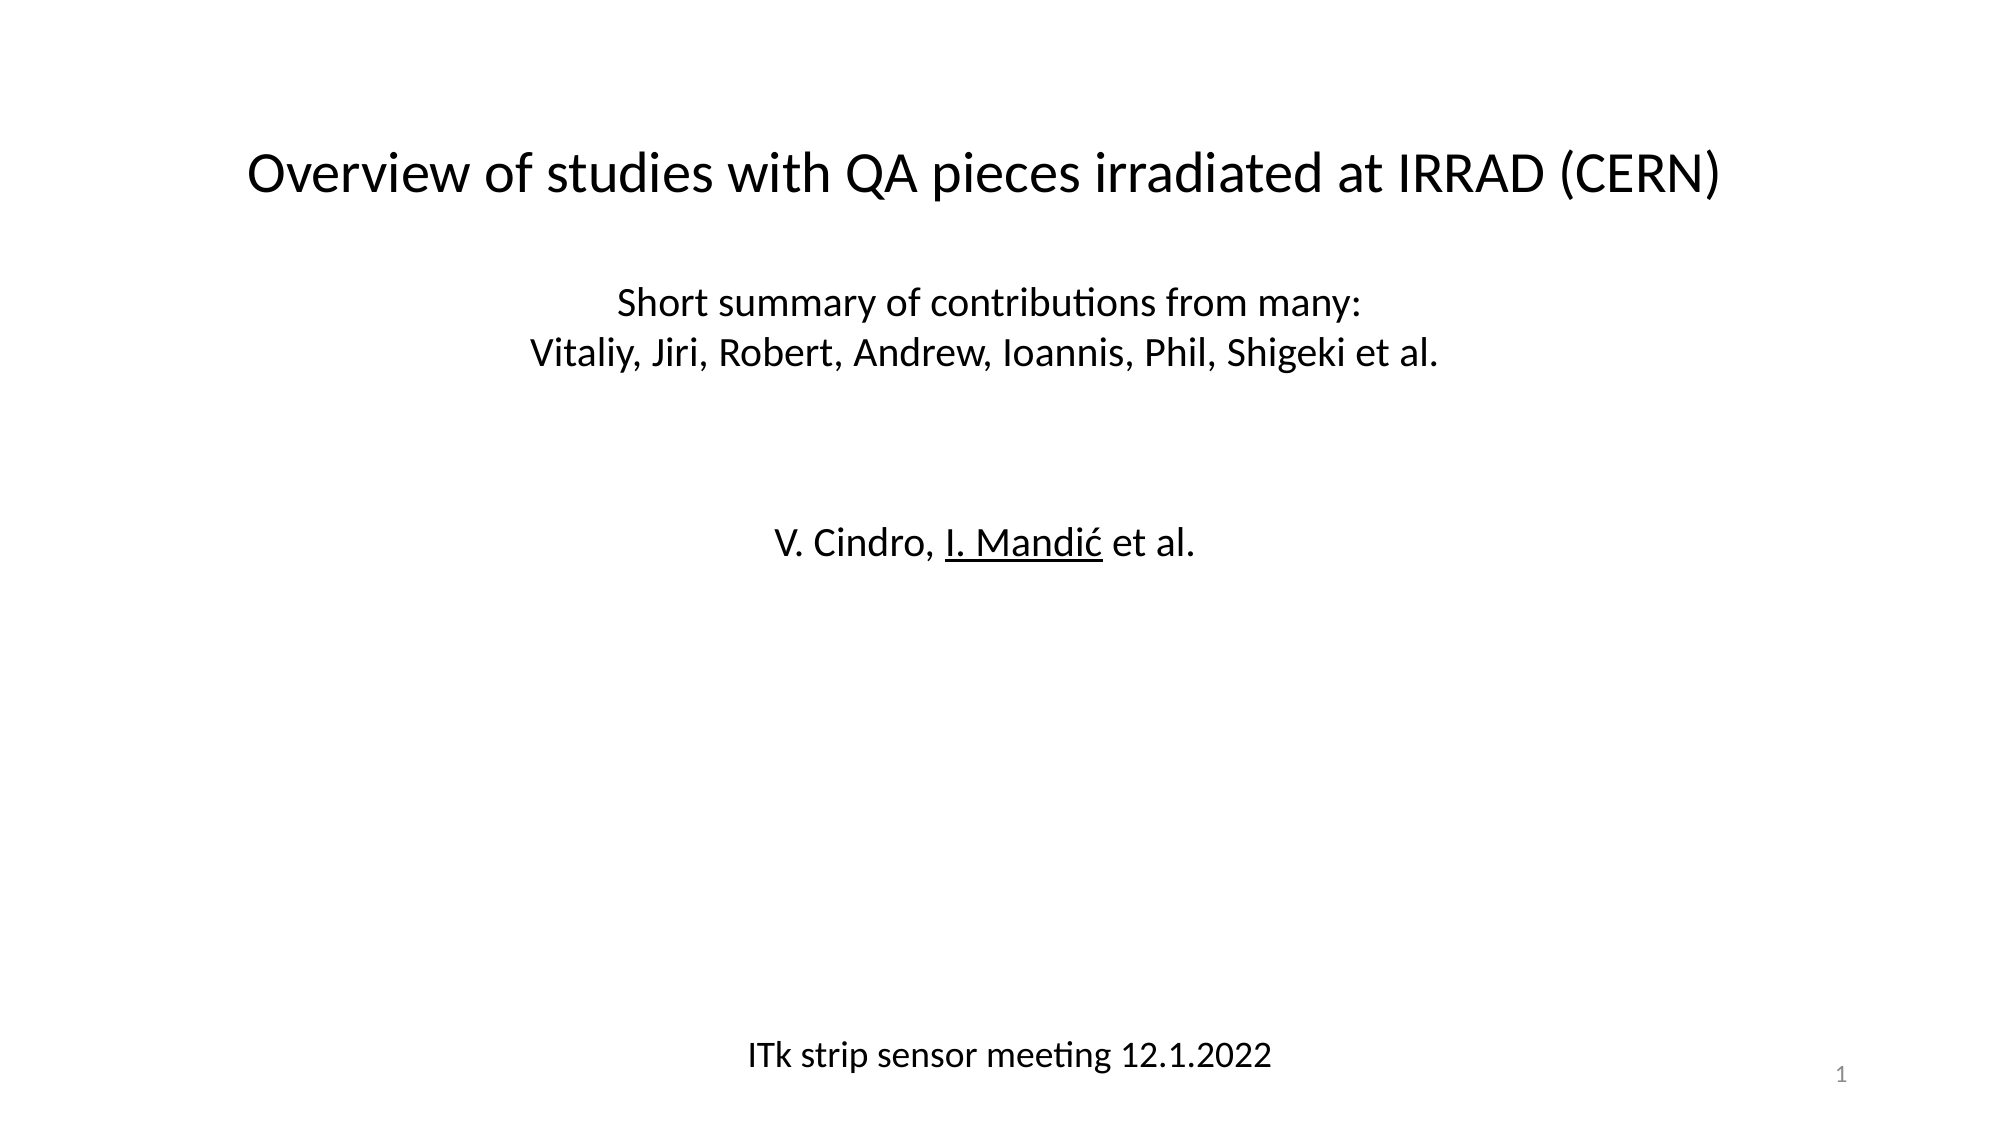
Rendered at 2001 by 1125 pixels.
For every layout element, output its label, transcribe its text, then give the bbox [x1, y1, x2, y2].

text_box Overview of studies with QA pieces irradiated at IRRAD (CERN) Short summary of contributions from many: Vitaliy, Jiri, Robert, Andrew, Ioannis, Phil, Shigeki et al. V. Cindro, I. Mandić et al. [232, 127, 1738, 992]
slide_number 1 [1412, 1042, 1863, 1103]
text_box ITk strip sensor meeting 12.1.2022 [732, 1023, 1481, 1083]
